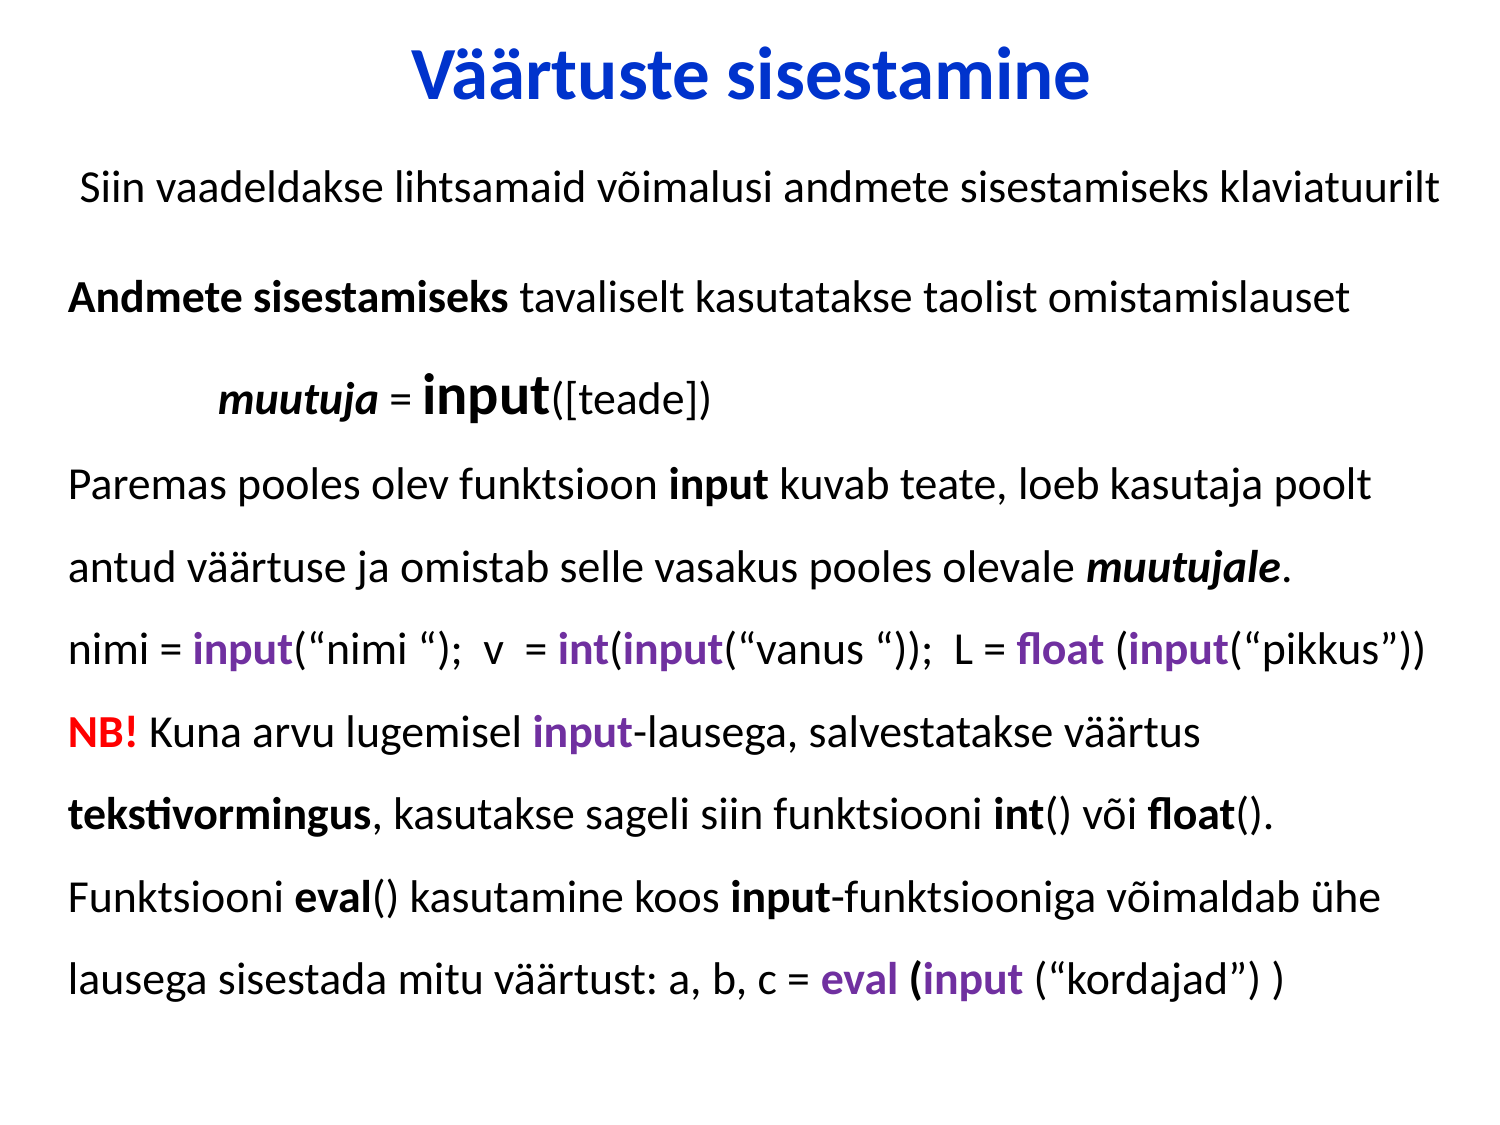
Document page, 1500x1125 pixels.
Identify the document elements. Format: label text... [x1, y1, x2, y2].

title Väärtuste sisestamine [76, 0, 1427, 140]
text_box Siin vaadeldakse lihtsamaid võimalusi andmete sisestamiseks klaviatuurilt [64, 149, 1459, 219]
text_box Andmete sisestamiseks tavaliselt kasutatakse taolist omistamislauset muutuja = input([teade]) Paremas pooles olev funktsioon input kuvab teate, loeb kasutaja poolt antud väärtuse ja omistab selle vasakus pooles olevale muutujale. nimi = input(“nimi “); v = int(input(“vanus “)); L = float (input(“pikkus”)) NB! Kuna arvu lugemisel input-lausega, salvestatakse väärtus tekstivormingus, kasutakse sageli siin funktsiooni int() või float(). Funktsiooni eval() kasutamine koos input-funktsiooniga võimaldab ühe lausega sisestada mitu väärtust: a, b, c = eval (input (“kordajad”) ) [53, 231, 1447, 1011]
